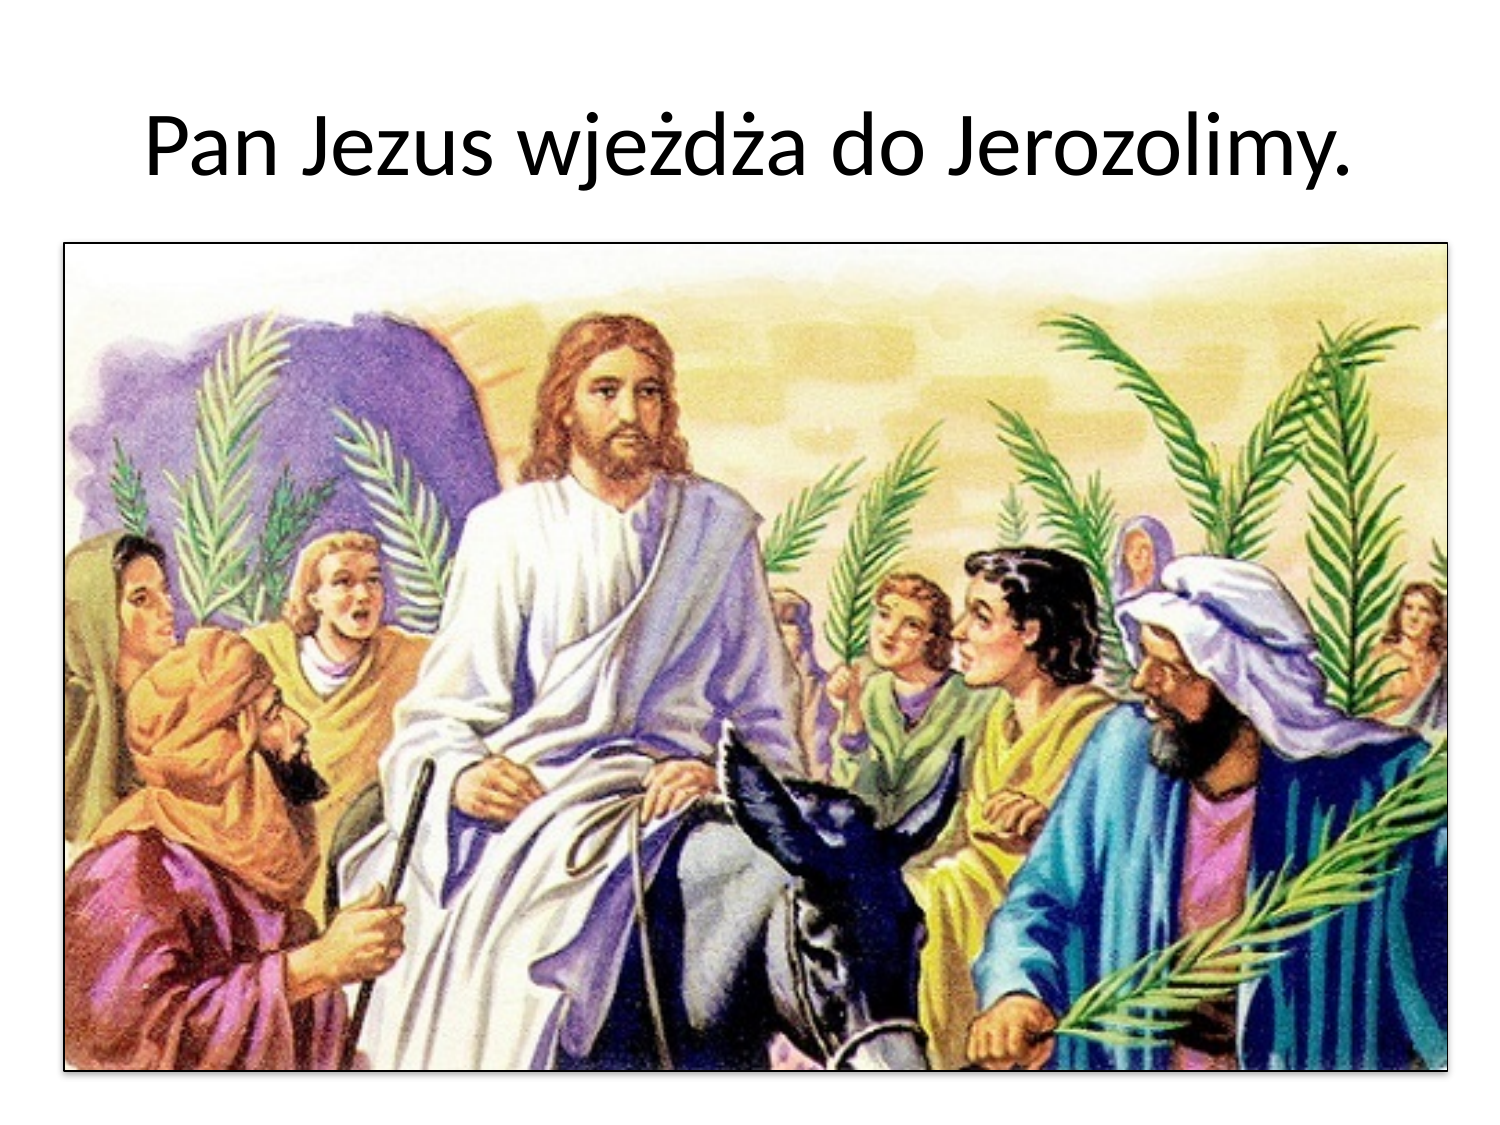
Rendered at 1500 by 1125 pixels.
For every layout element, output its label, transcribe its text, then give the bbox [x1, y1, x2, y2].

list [64, 243, 1448, 1071]
title Pan Jezus wjeżdża do Jerozolimy. [75, 45, 1425, 233]
